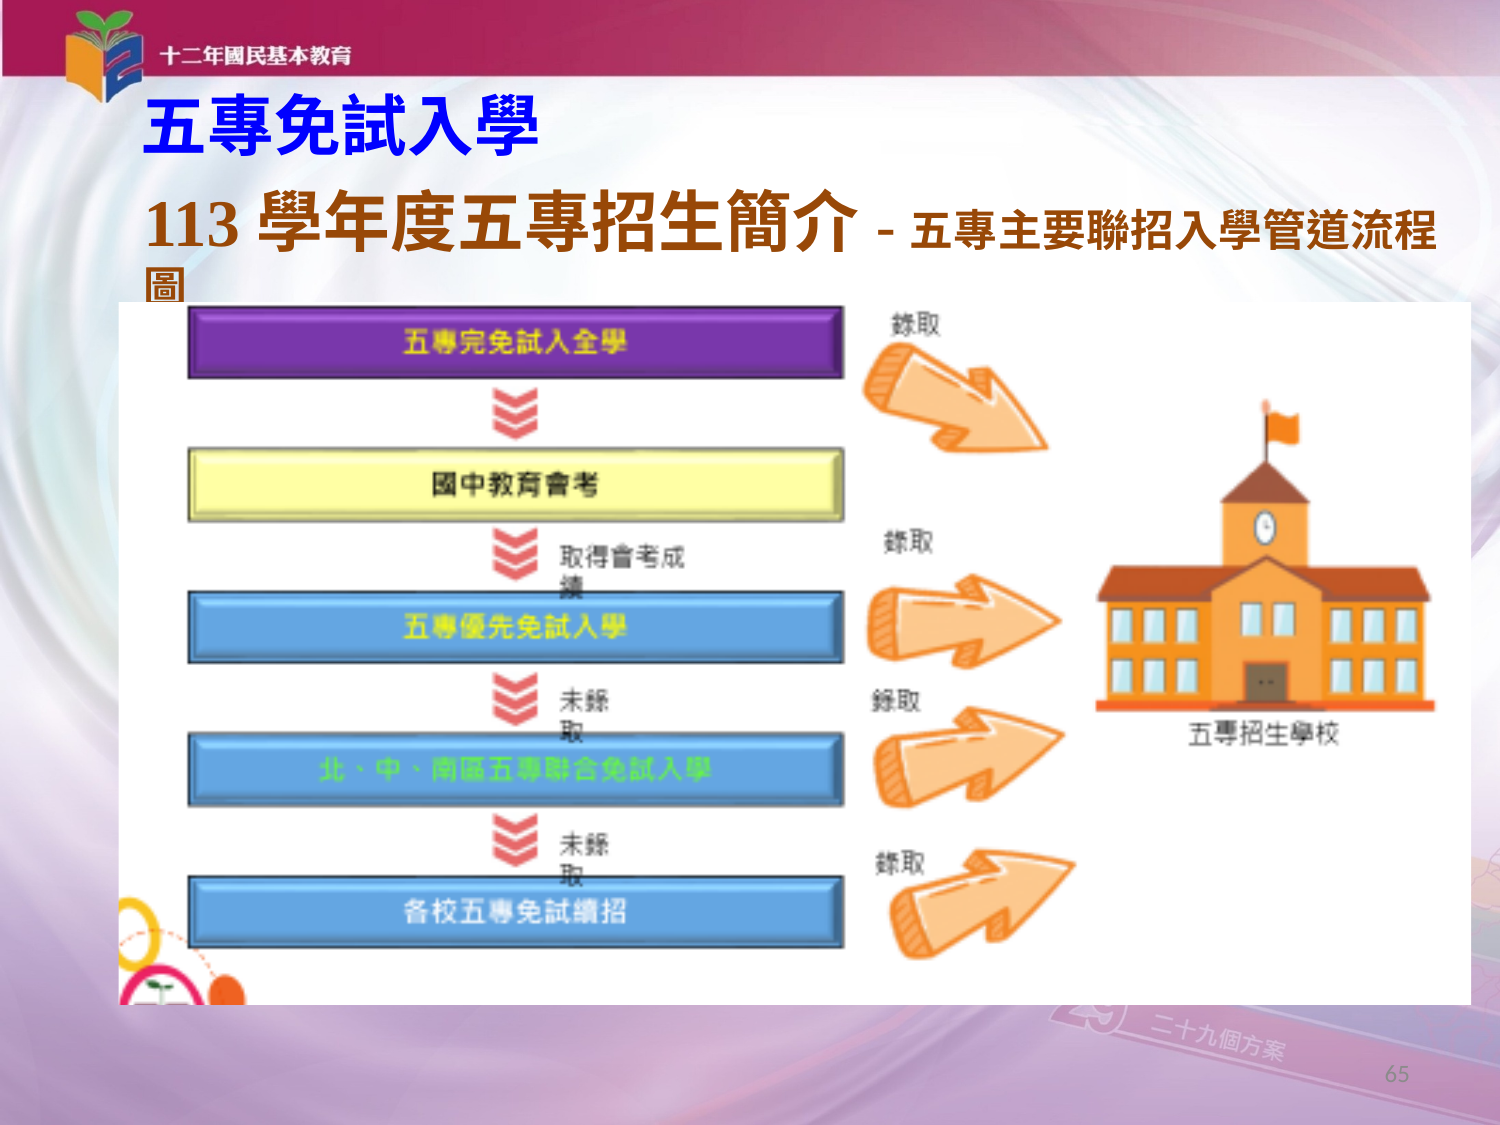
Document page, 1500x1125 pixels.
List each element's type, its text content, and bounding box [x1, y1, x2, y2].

text_box 113學年度五專招生簡介-五專主要聯招入學管道流程圖 [128, 172, 1453, 301]
slide_number 65 [1074, 1042, 1425, 1103]
text_box 五專免試入學 [125, 76, 557, 171]
picture [0, 0, 1500, 1125]
